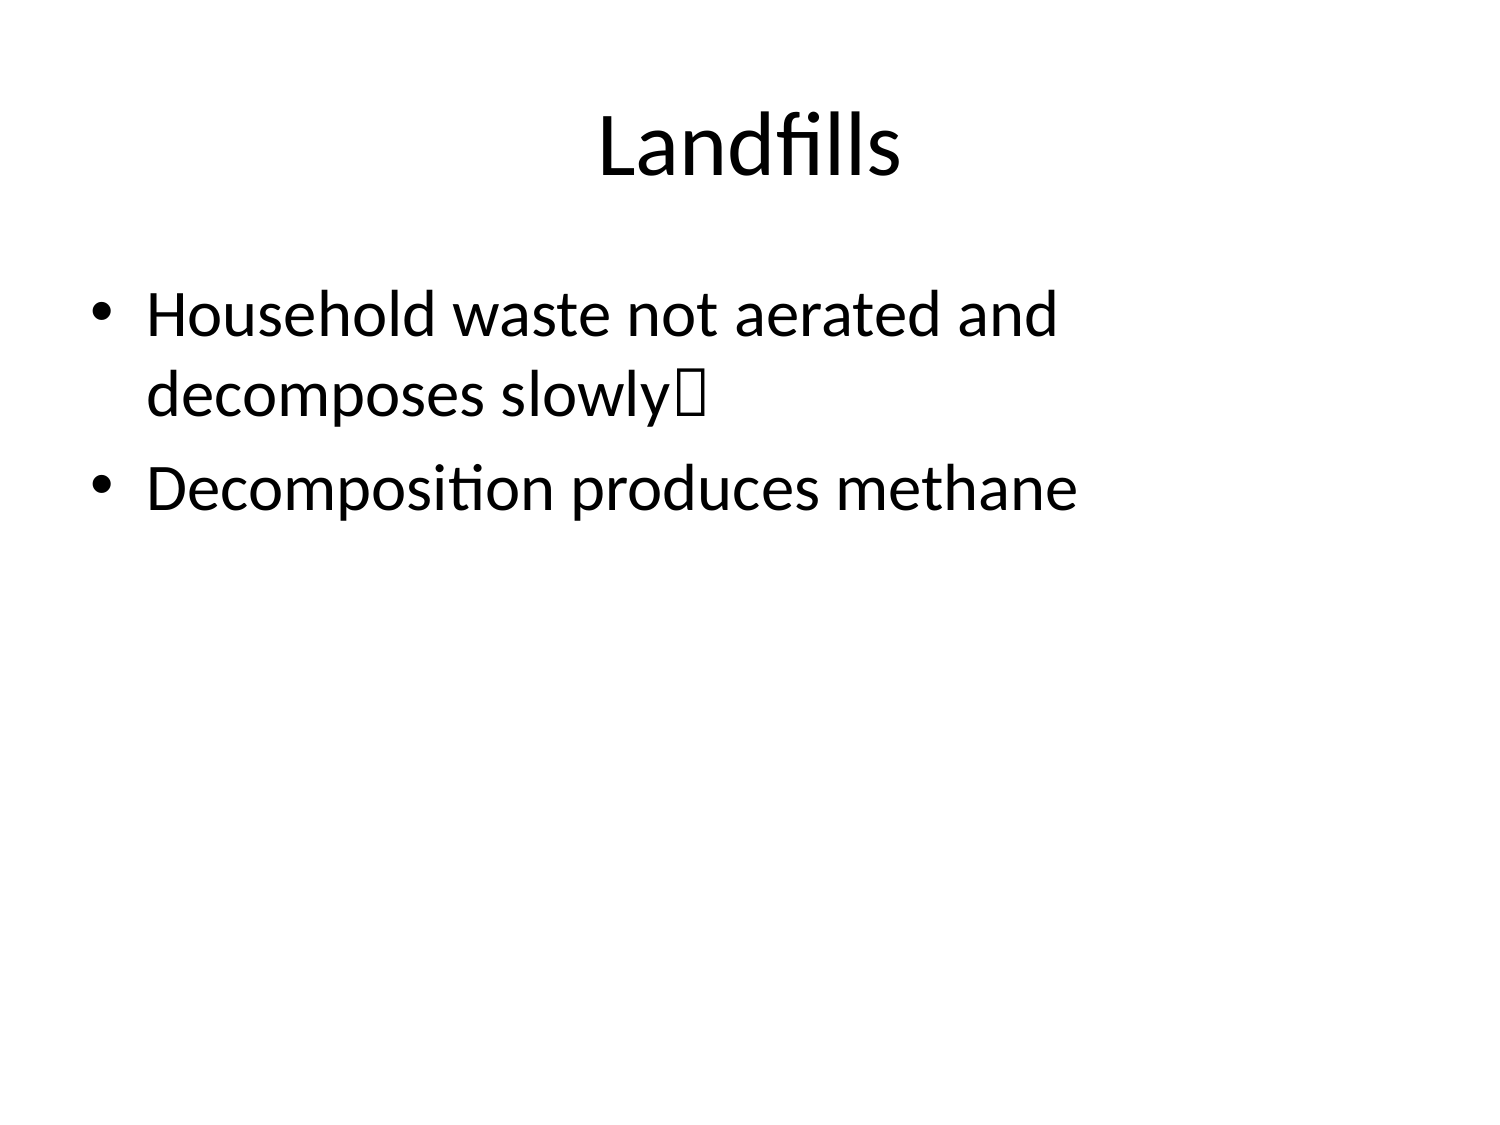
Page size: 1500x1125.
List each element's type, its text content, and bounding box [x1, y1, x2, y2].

list Household waste not aerated and decomposes slowly Decomposition produces methane [75, 262, 1425, 1005]
title Landfills [75, 45, 1425, 233]
